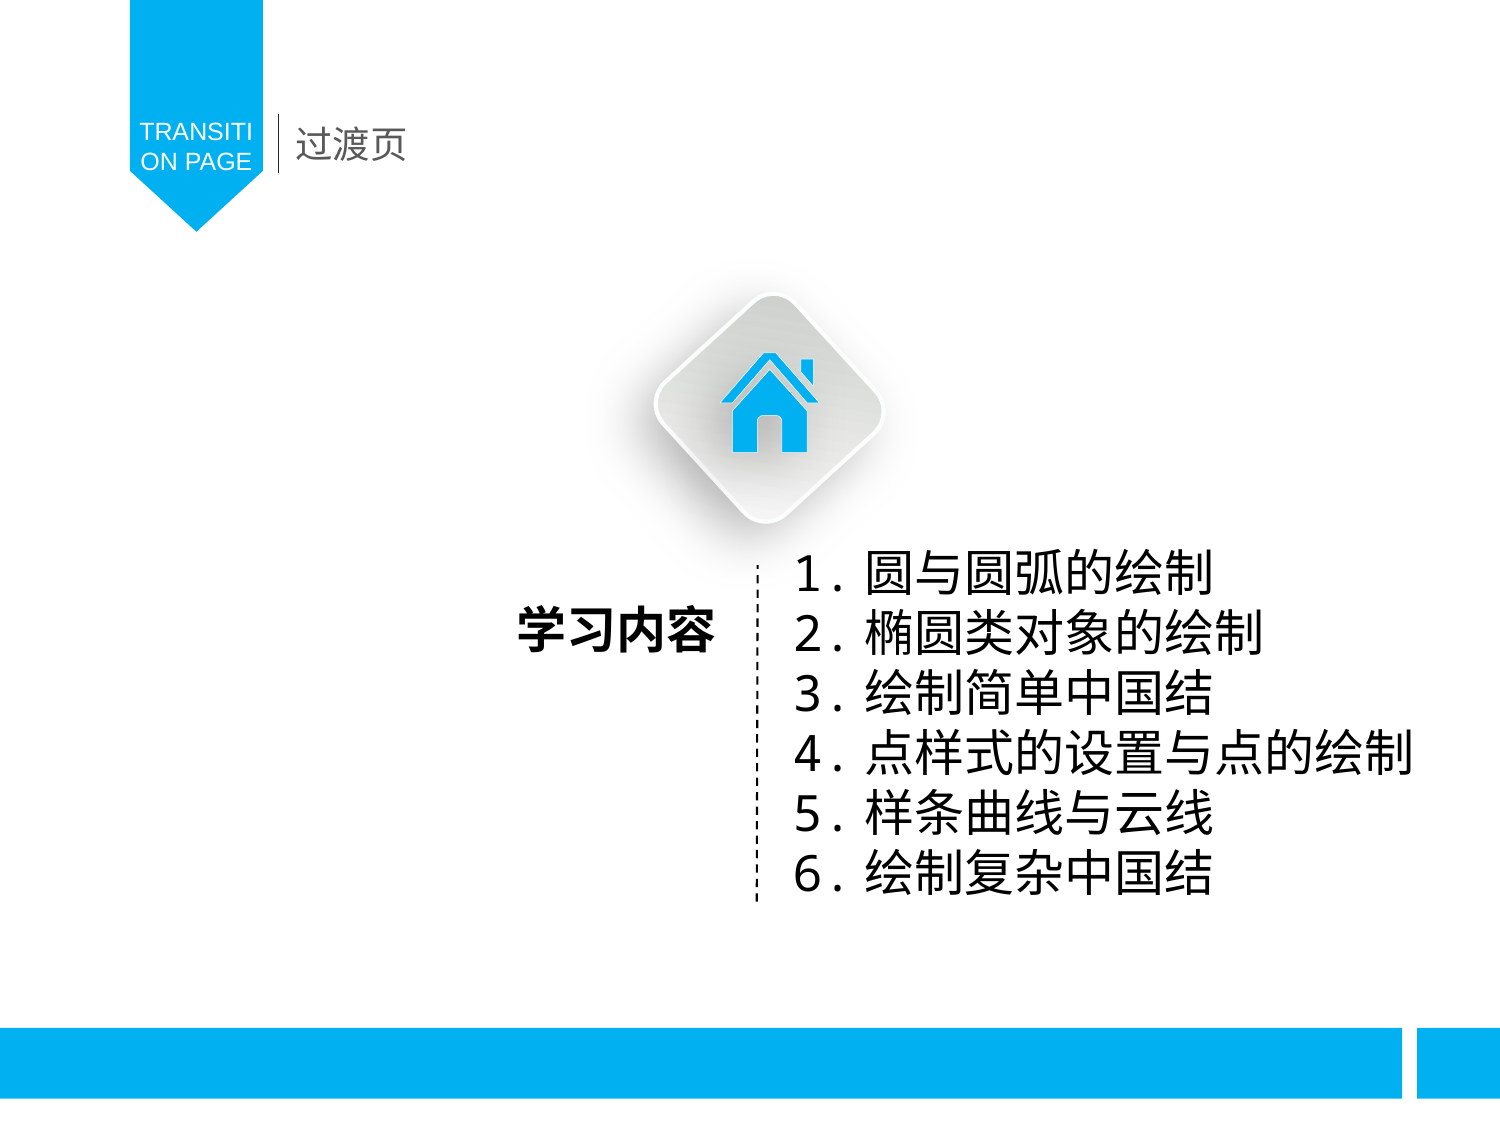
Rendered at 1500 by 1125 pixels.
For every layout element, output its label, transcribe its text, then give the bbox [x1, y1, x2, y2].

text_box 学习内容 [501, 591, 751, 667]
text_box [680, 318, 860, 498]
text_box 1.圆与圆弧的绘制 2.椭圆类对象的绘制 3.绘制简单中国结 4.点样式的设置与点的绘制 5.样条曲线与云线 6.绘制复杂中国结 [777, 533, 1442, 909]
